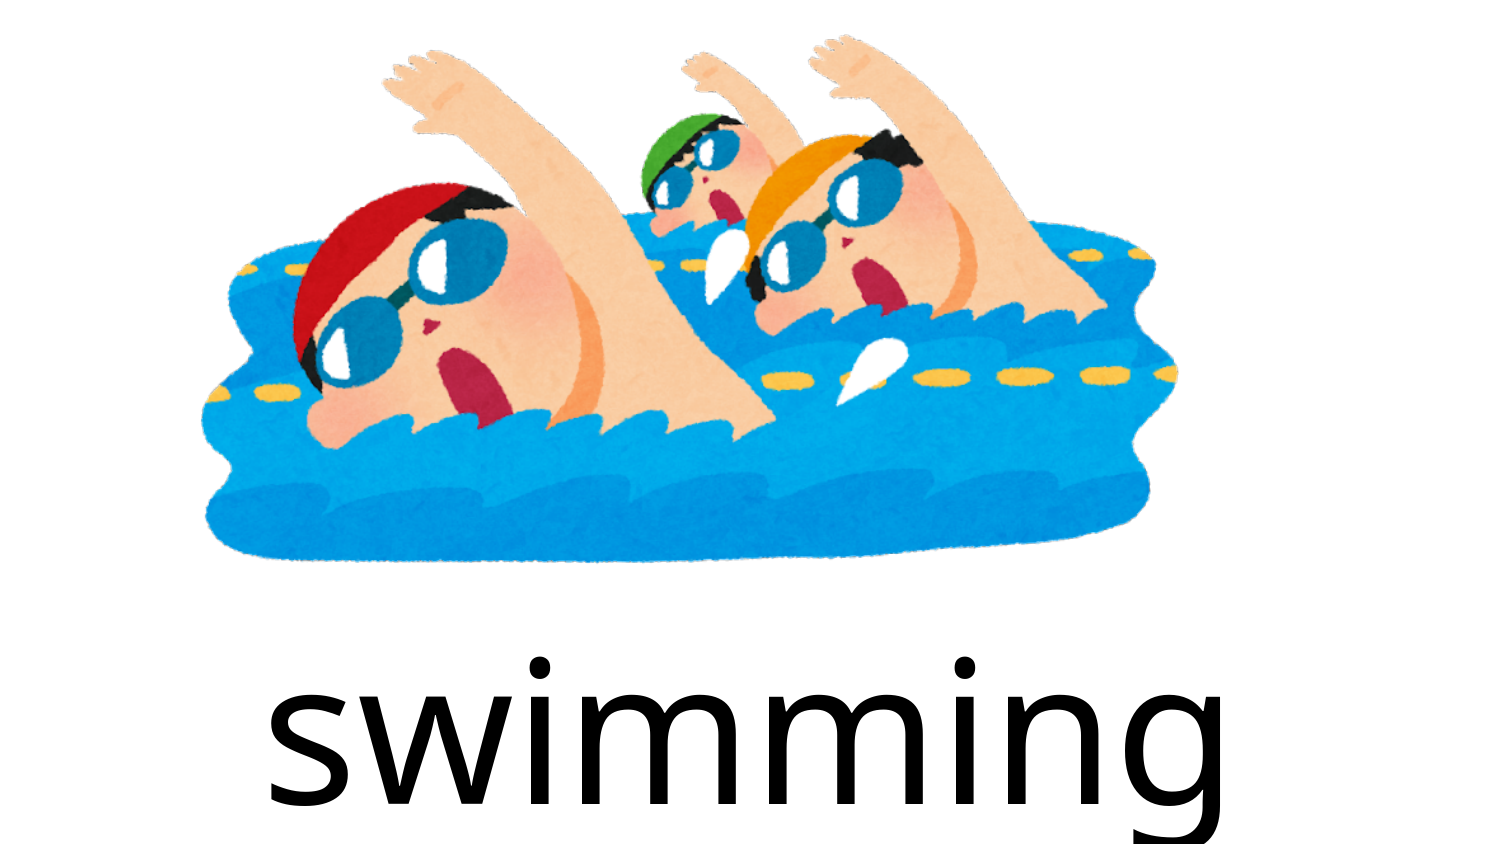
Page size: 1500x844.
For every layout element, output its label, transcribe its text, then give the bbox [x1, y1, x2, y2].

picture [181, 20, 1198, 585]
title swimming team [0, 553, 1500, 844]
